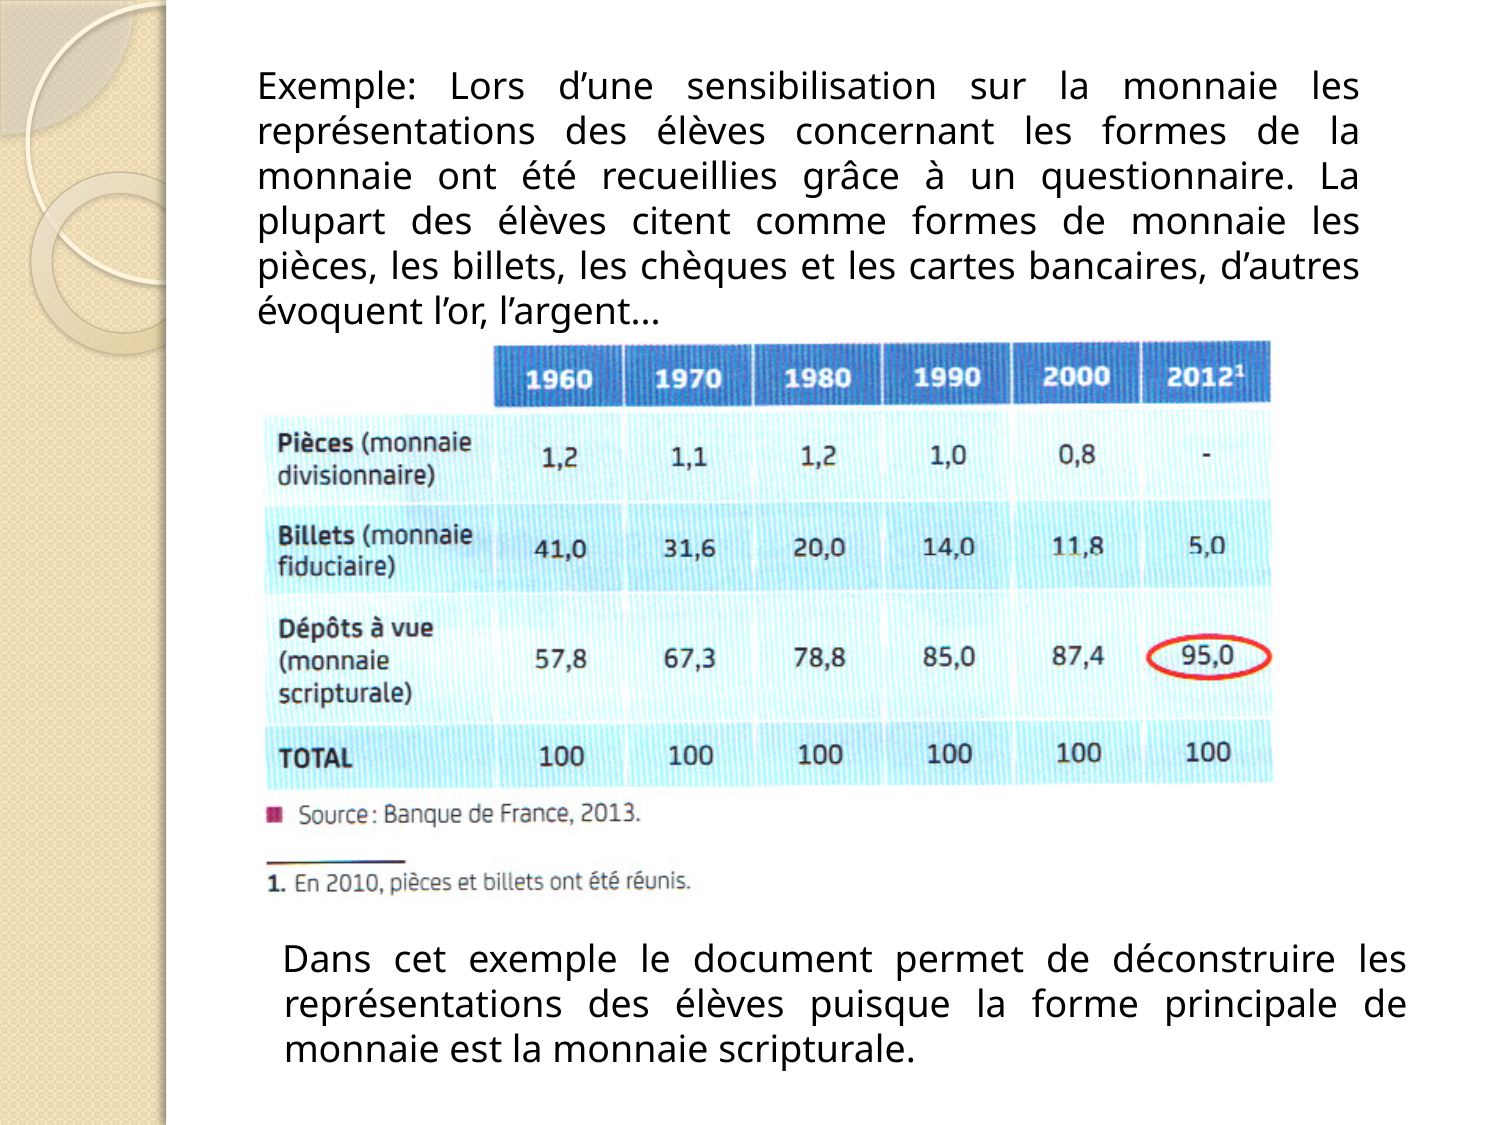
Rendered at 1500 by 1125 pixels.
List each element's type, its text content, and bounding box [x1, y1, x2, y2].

text_box Dans cet exemple le document permet de déconstruire les représentations des élèves puisque la forme principale de monnaie est la monnaie scripturale. [253, 928, 1424, 1078]
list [241, 337, 1327, 909]
text_box Exemple: Lors d’une sensibilisation sur la monnaie les représentations des élèves concernant les formes de la monnaie ont été recueillies grâce à un questionnaire. La plupart des élèves citent comme formes de monnaie les pièces, les billets, les chèques et les cartes bancaires, d’autres évoquent l’or, l’argent... [242, 54, 1376, 340]
